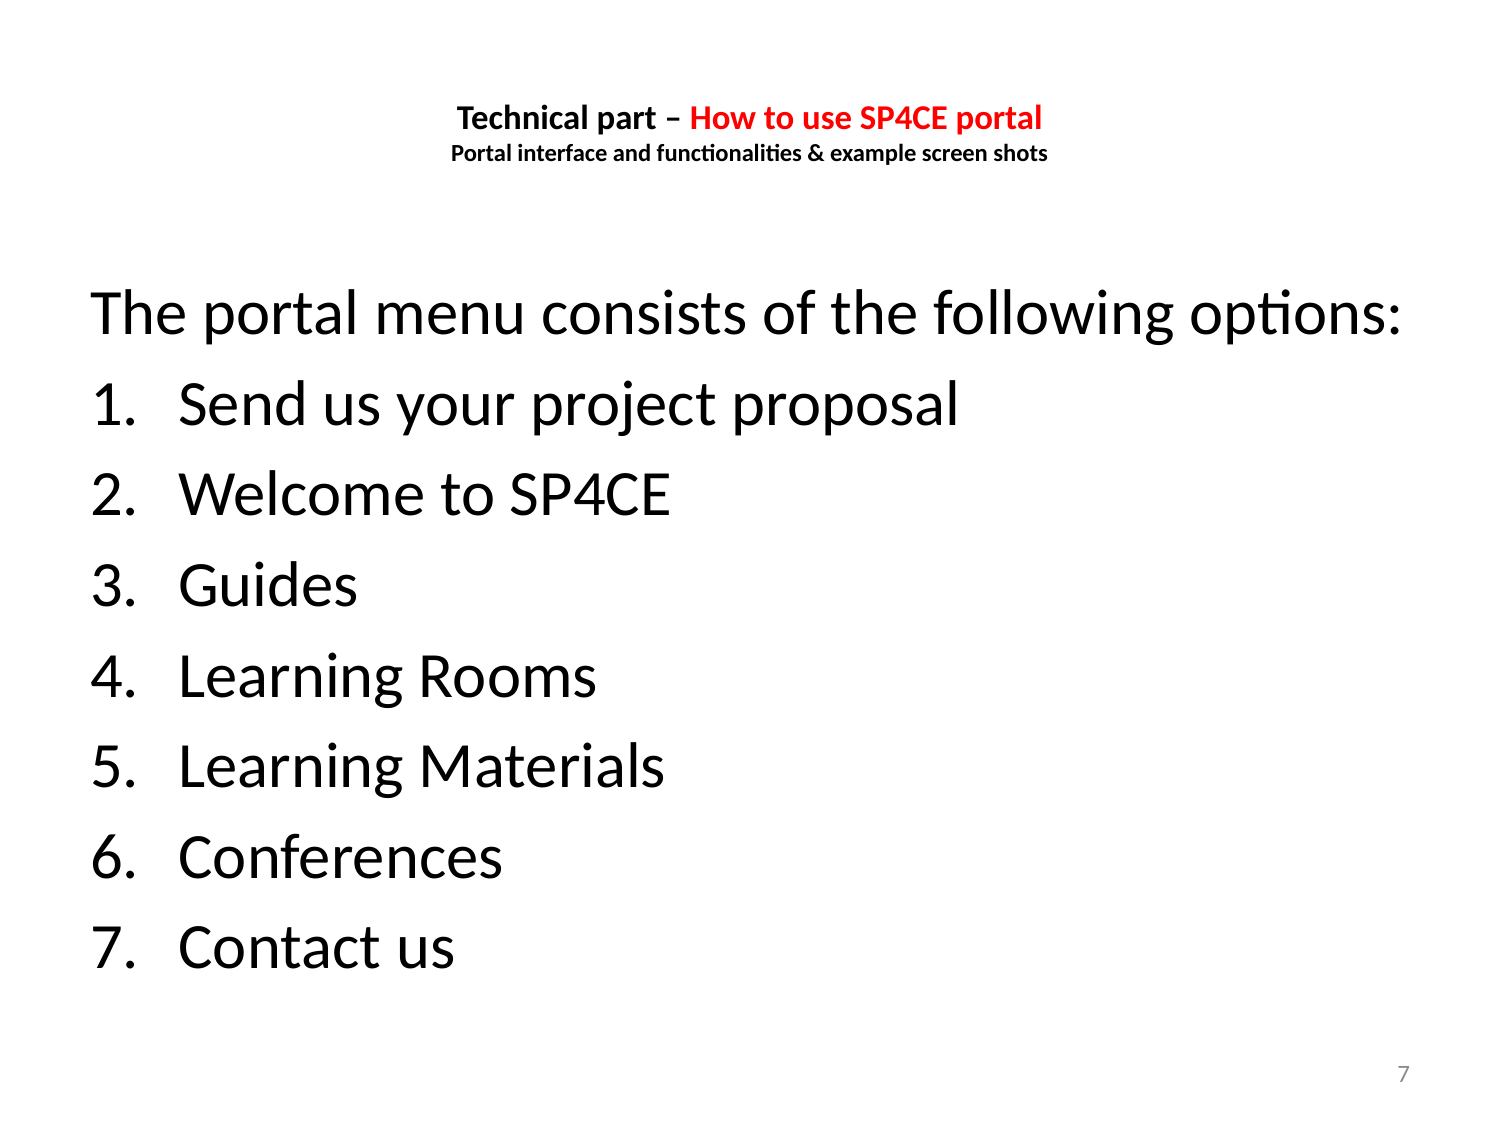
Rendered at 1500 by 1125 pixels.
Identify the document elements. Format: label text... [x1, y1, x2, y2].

slide_number 7 [1074, 1042, 1425, 1103]
list The portal menu consists of the following options: Send us your project proposal Welcome to SP4CE Guides Learning Rooms Learning Materials Conferences Contact us [75, 262, 1425, 1005]
title Technical part – How to use SP4CE portal Portal interface and functionalities & example screen shots [0, 45, 1500, 233]
